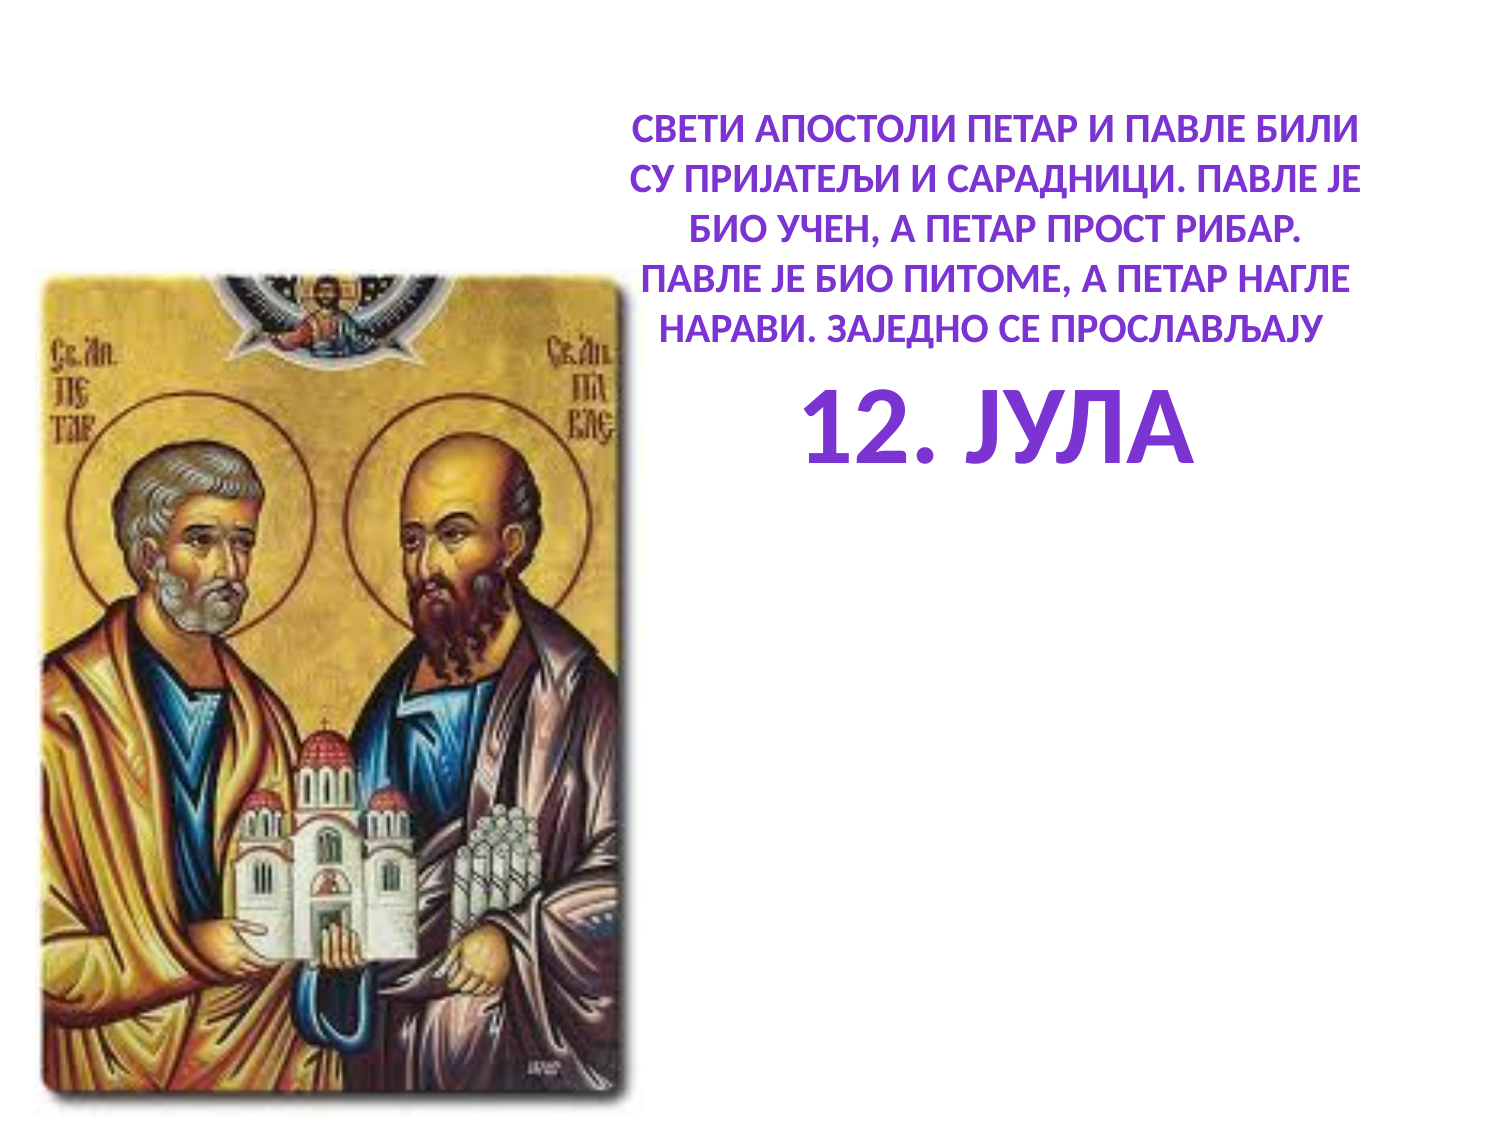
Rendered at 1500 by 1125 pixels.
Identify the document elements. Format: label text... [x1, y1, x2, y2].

picture [34, 269, 645, 1120]
text_box Свети апостоли петар и павле били су пријатељи и сарадници. Павле је био учен, а петар прост рибар. Павле је био питоме, а петар нагле нарави. Заједно се прослављају 12. Јула [609, 93, 1383, 494]
